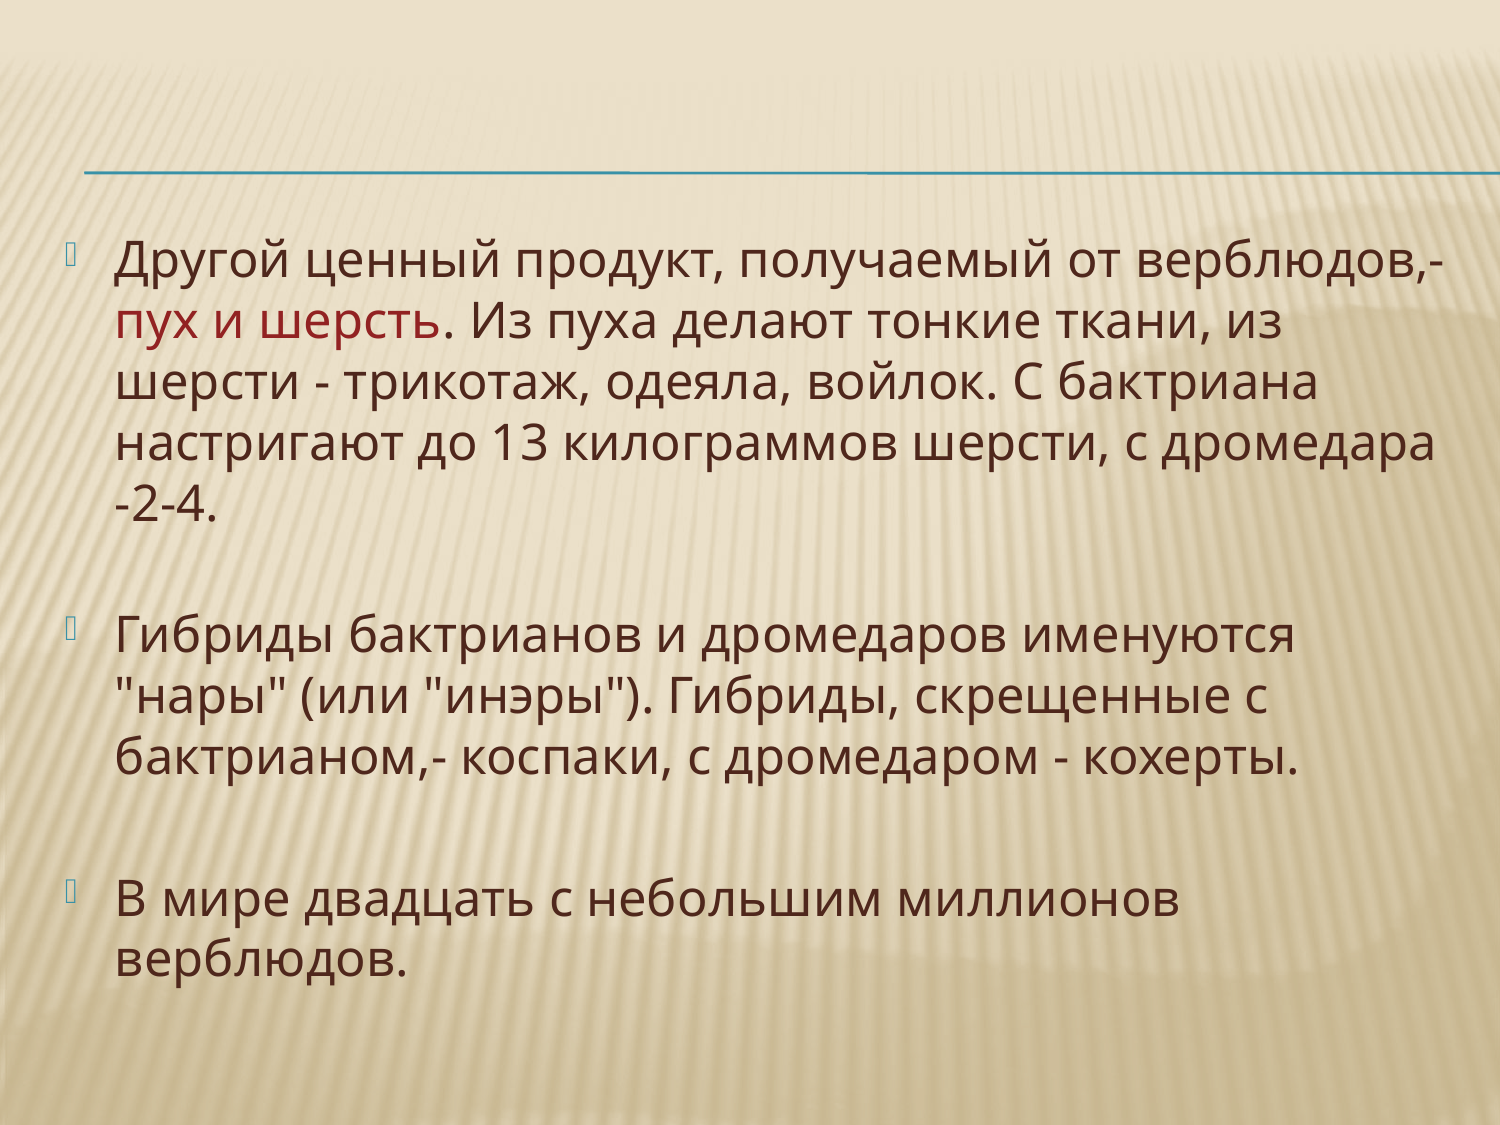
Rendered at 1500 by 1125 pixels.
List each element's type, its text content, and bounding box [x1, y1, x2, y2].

list Другой ценный продукт, получаемый от верблюдов,- пух и шерсть. Из пуха делают тонкие ткани, из шерсти - трикотаж, одеяла, войлок. С бактриана настригают до 13 килограммов шерсти, с дромедара -2-4. Гибриды бактрианов и дромедаров именуются "нары" (или "инэры"). Гибриды, скрещенные с бактрианом,- коспаки, с дромедаром - кохерты. В мире двадцать с небольшим миллионов верблюдов. [50, 219, 1475, 998]
